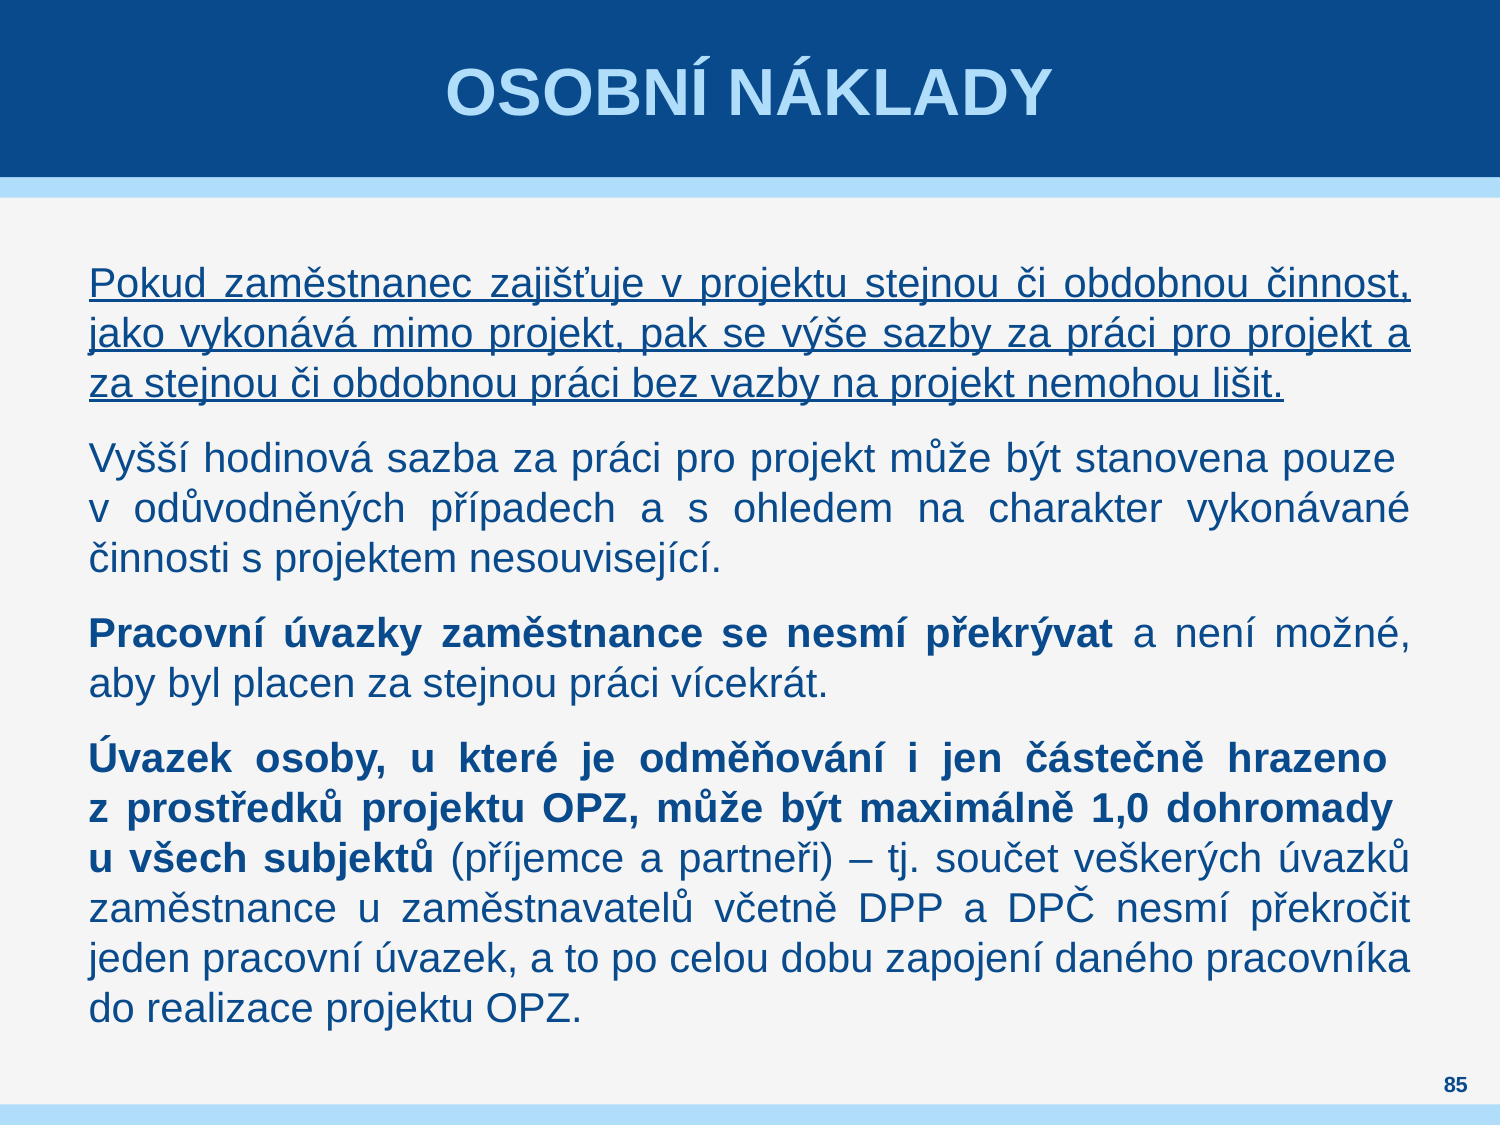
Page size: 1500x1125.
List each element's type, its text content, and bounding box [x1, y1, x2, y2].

title Osobní náklady [59, 0, 1441, 178]
list Pokud zaměstnanec zajišťuje v projektu stejnou či obdobnou činnost, jako vykonává mimo projekt, pak se výše sazby za práci pro projekt a za stejnou či obdobnou práci bez vazby na projekt nemohou lišit. Vyšší hodinová sazba za práci pro projekt může být stanovena pouze v odůvodněných případech a s ohledem na charakter vykonávané činnosti s projektem nesouvisející. Pracovní úvazky zaměstnance se nesmí překrývat a není možné, aby byl placen za stejnou práci vícekrát. Úvazek osoby, u které je odměňování i jen částečně hrazeno z prostředků projektu OPZ, může být maximálně 1,0 dohromady u všech subjektů (příjemce a partneři) – tj. součet veškerých úvazků zaměstnance u zaměstnavatelů včetně DPP a DPČ nesmí překročit jeden pracovní úvazek, a to po celou dobu zapojení daného pracovníka do realizace projektu OPZ. [88, 255, 1412, 1071]
slide_number 85 [1417, 1068, 1495, 1099]
